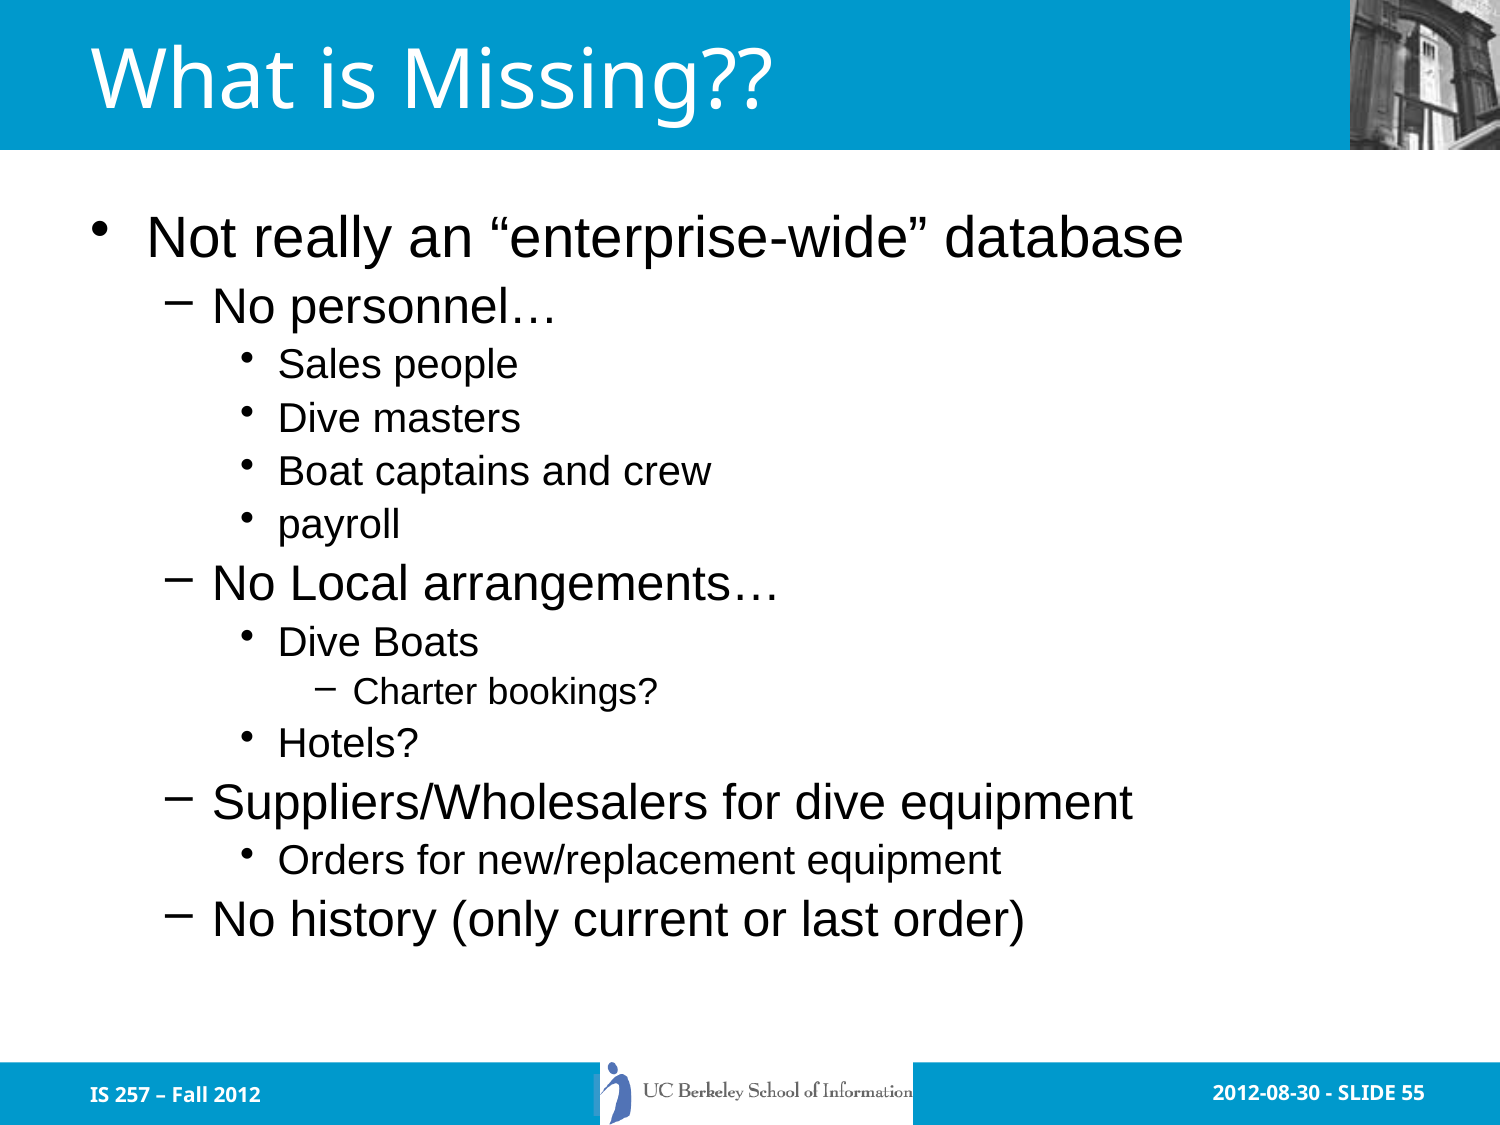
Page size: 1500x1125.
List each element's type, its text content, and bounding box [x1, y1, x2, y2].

list Not really an “enterprise-wide” database No personnel… Sales people Dive masters Boat captains and crew payroll No Local arrangements… Dive Boats Charter bookings? Hotels? Suppliers/Wholesalers for dive equipment Orders for new/replacement equipment No history (only current or last order) [75, 200, 1425, 1013]
picture [1351, 0, 1500, 150]
picture [594, 1062, 912, 1125]
slide_number IS 257 – Fall 2012 [75, 1062, 388, 1125]
title What is Missing?? [75, 0, 1350, 150]
